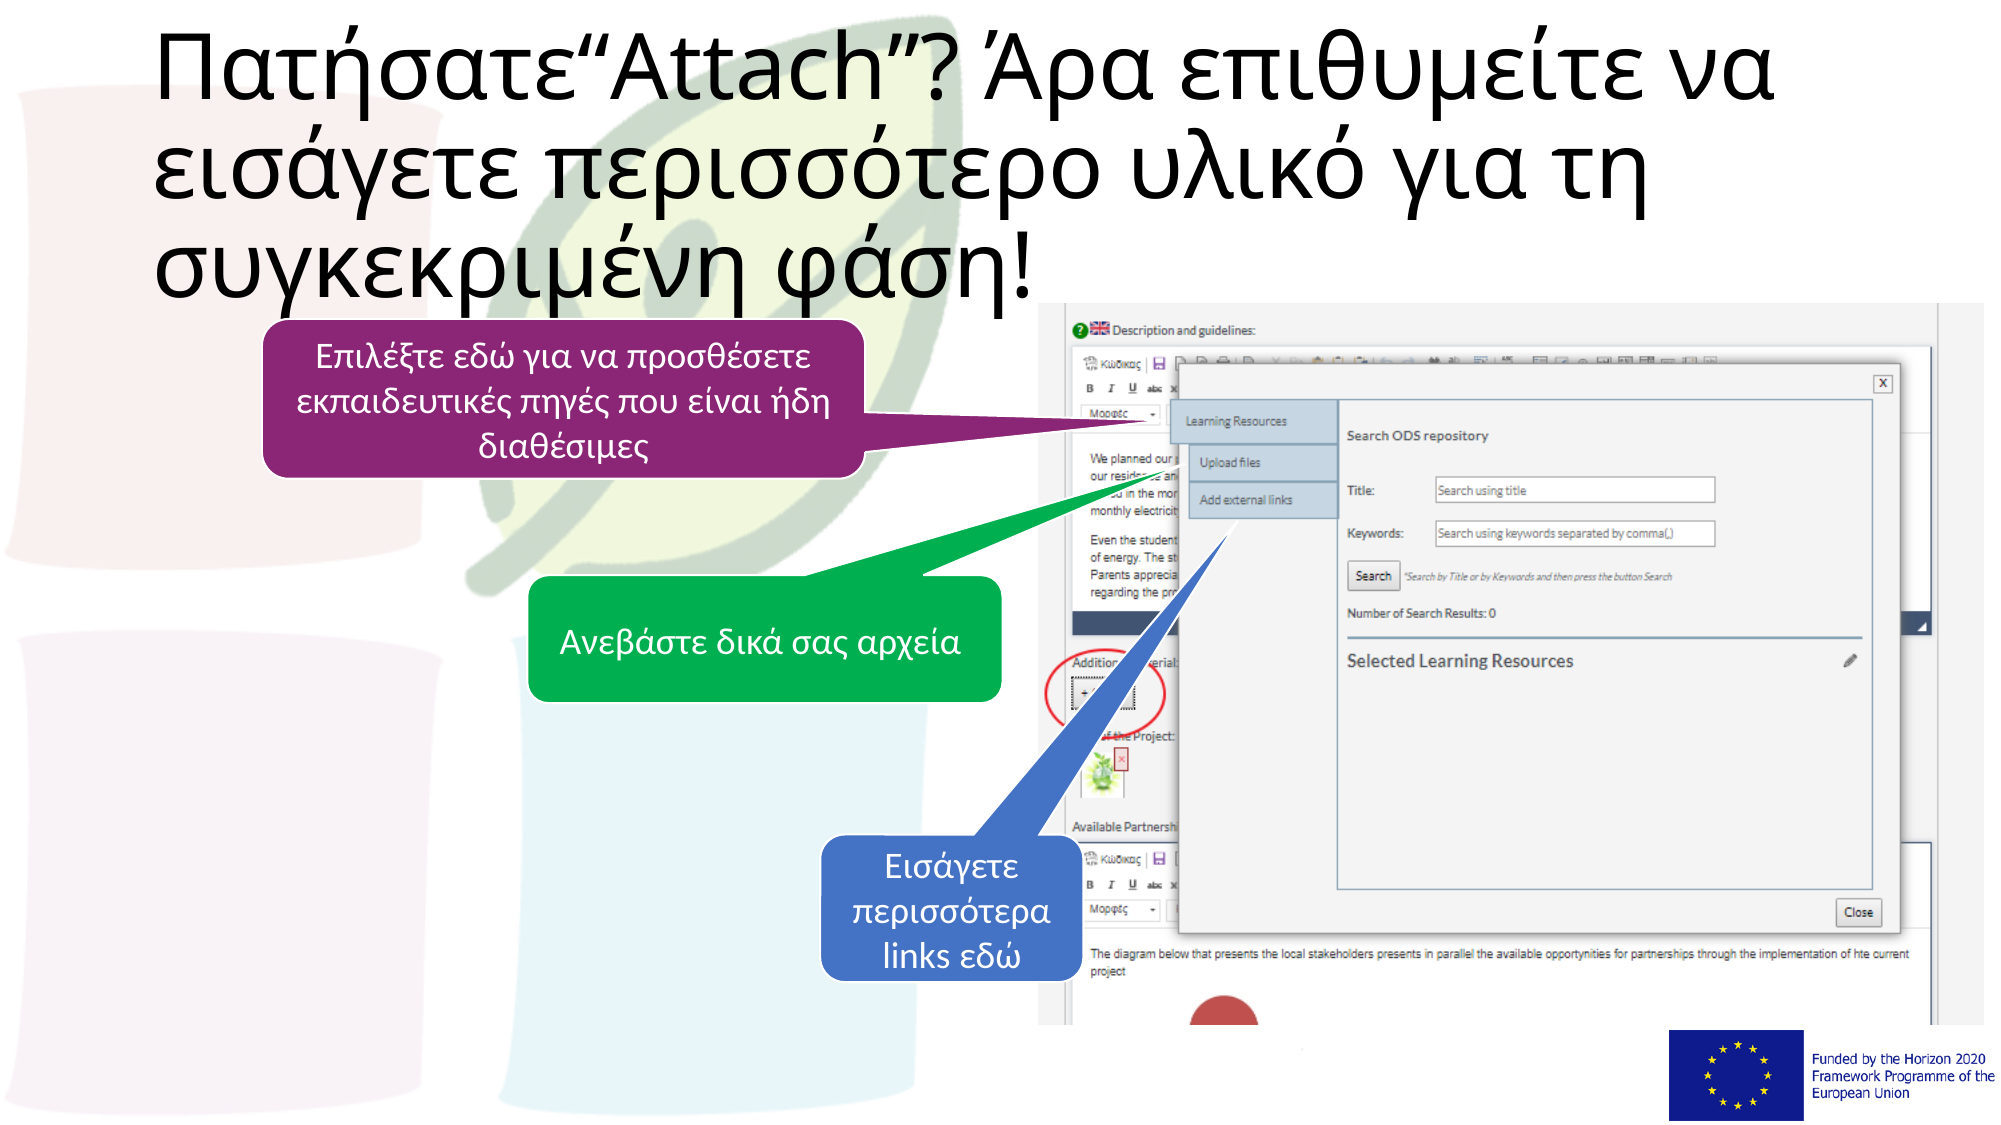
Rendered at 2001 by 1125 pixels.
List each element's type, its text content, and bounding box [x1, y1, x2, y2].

picture [1669, 1030, 1999, 1121]
picture [1038, 303, 1984, 1025]
text_box Εισάγετε περισσότερα links εδώ [819, 756, 1038, 984]
text_box Ανεβάστε δικά σας αρχεία [526, 505, 1038, 705]
text_box Επιλέξτε εδώ για να προσθέσετε εκπαιδευτικές πηγές που είναι ήδη διαθέσιμες [260, 317, 1038, 480]
title Πατήσατε“Attach”? Άρα επιθυμείτε να εισάγετε περισσότερο υλικό για τη συγκεκριμένη φάση! [137, 59, 1940, 278]
